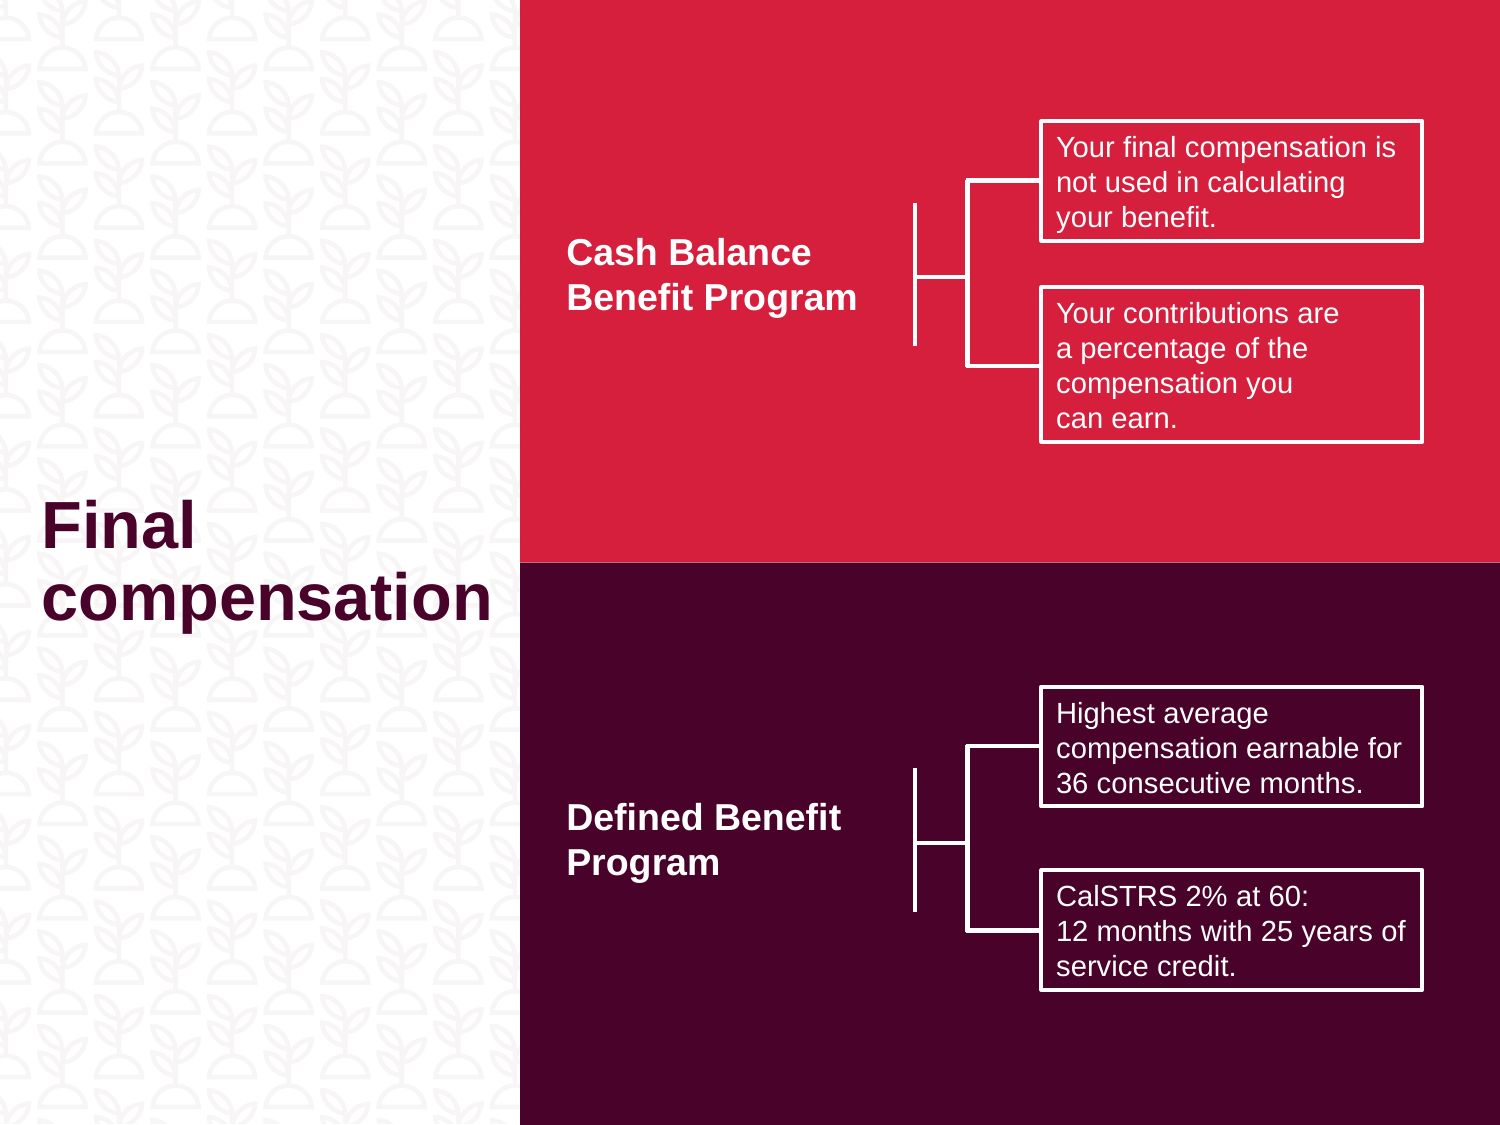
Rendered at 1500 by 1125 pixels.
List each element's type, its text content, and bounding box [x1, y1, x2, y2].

text_box Defined Benefit Program [551, 785, 879, 891]
text_box Highest average compensation earnable for 36 consecutive months. [1041, 686, 1423, 807]
text_box CalSTRS 2% at 60: 12 months with 25 years of service credit. [1041, 870, 1423, 990]
picture [0, 0, 521, 1125]
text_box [914, 179, 968, 367]
text_box Your final compensation is not used in calculating your benefit. [1041, 121, 1423, 241]
text_box [521, 561, 1500, 1125]
text_box Your contributions are a percentage of the compensation you can earn. [1041, 287, 1423, 442]
text_box [521, 0, 1500, 561]
text_box Cash Balance Benefit Program [551, 220, 879, 326]
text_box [914, 745, 968, 933]
